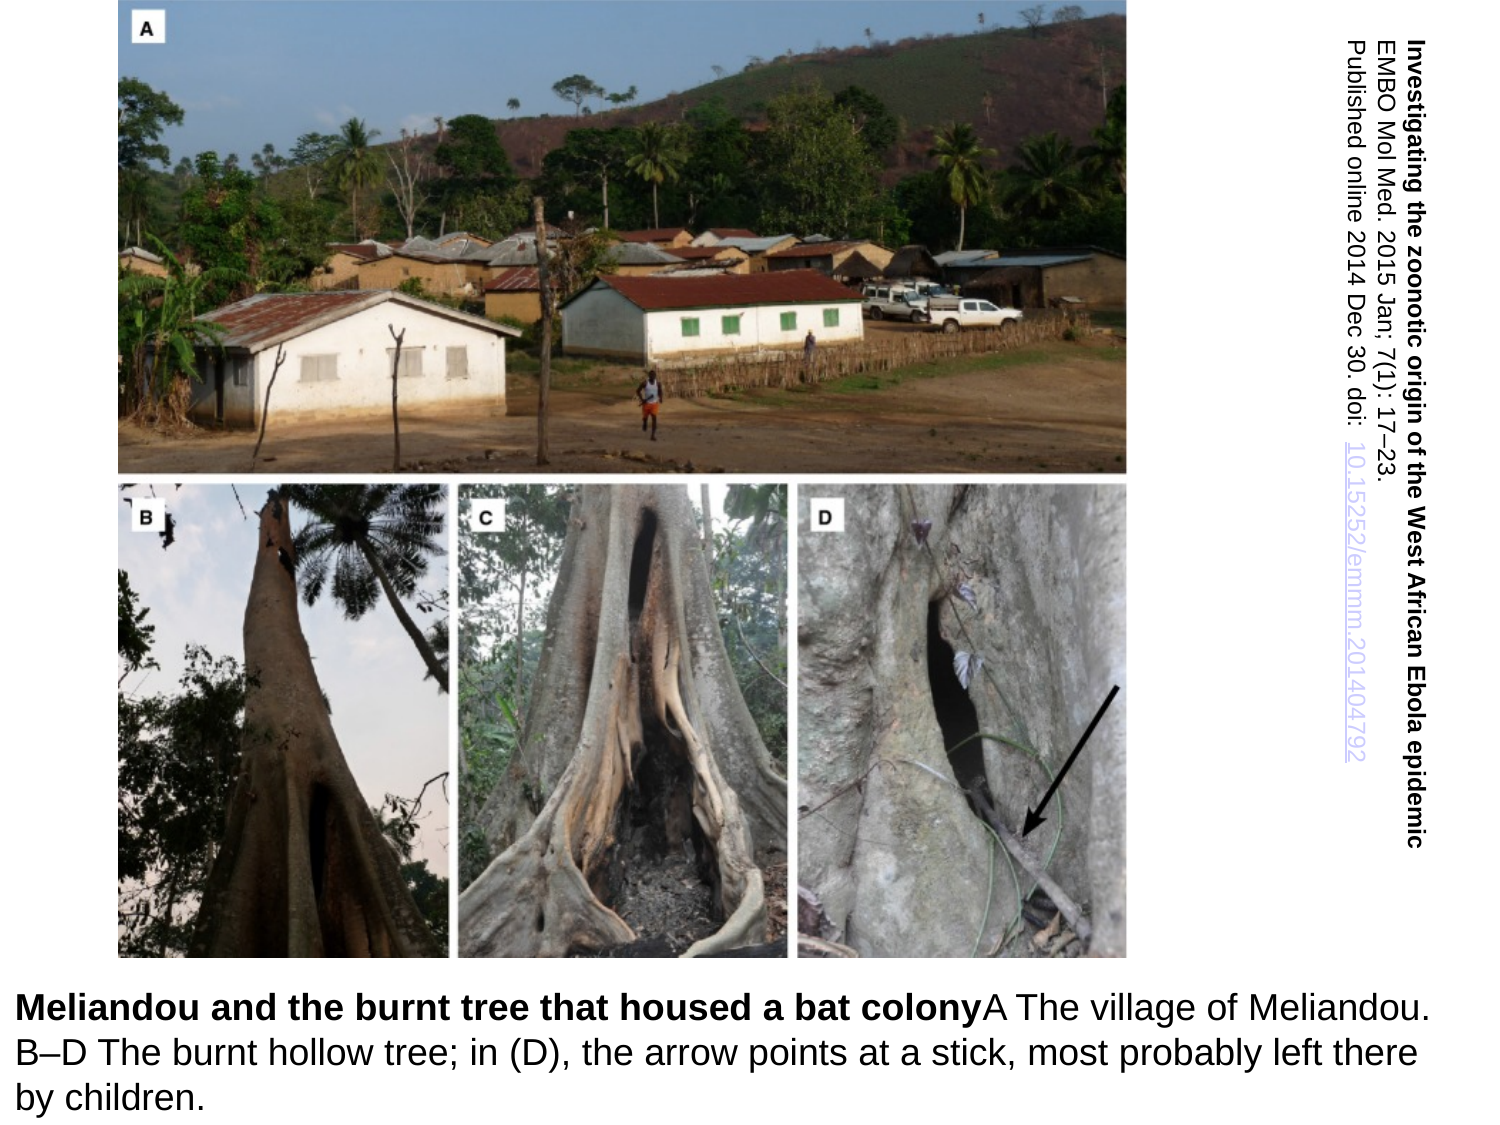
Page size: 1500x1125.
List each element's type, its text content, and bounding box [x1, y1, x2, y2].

text_box Meliandou and the burnt tree that housed a bat colonyA The village of Meliandou. B–D The burnt hollow tree; in (D), the arrow points at a stick, most probably left there by children. [0, 975, 1460, 1125]
text_box Investigating the zoonotic origin of the West African Ebola epidemic EMBO Mol Med. 2015 Jan; 7(1): 17–23. Published online 2014 Dec 30. doi: 10.15252/emmm.201404792 [1305, 24, 1441, 865]
picture [118, 0, 1128, 958]
